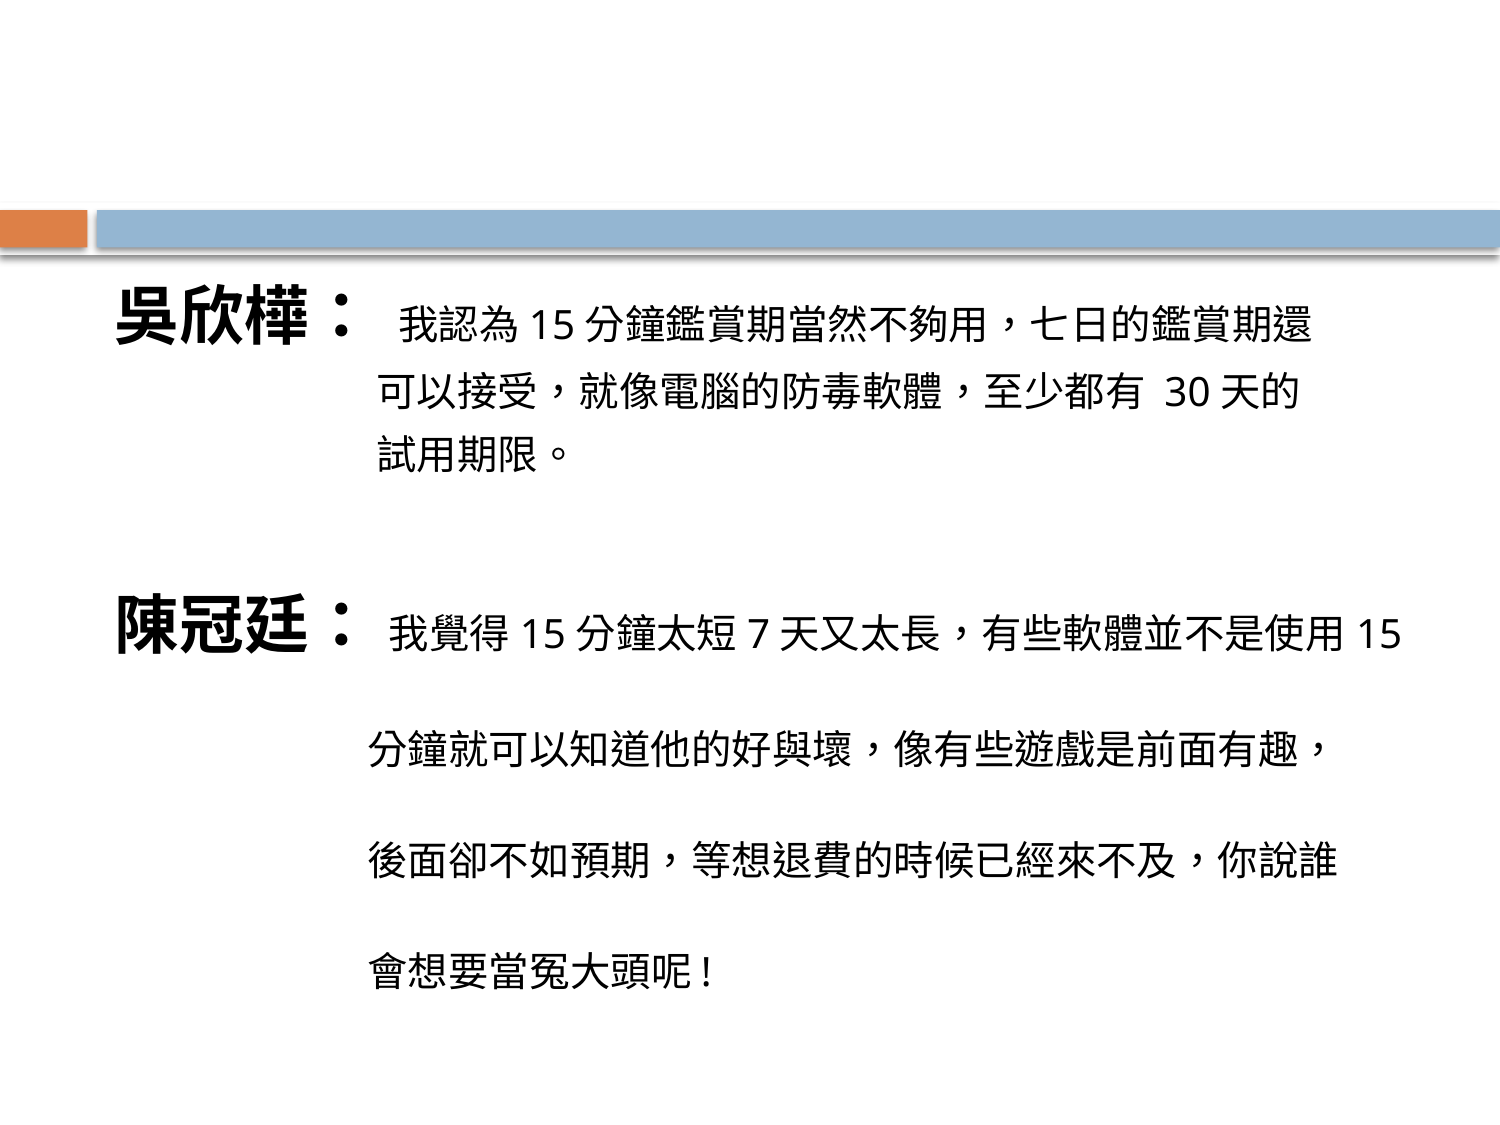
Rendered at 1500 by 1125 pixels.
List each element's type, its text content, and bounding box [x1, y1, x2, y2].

list 吳欣樺： 我認為15分鐘鑑賞期當然不夠用，七日的鑑賞期還 可以接受，就像電腦的防毒軟體，至少都有 30天的 試用期限。 陳冠廷： 我覺得15分鐘太短7天又太長，有些軟體並不是使用15 分鐘就可以知道他的好與壞，像有些遊戲是前面有趣， 後面卻不如預期，等想退費的時候已經來不及，你說誰 會想要當冤大頭呢! [100, 267, 1438, 1005]
